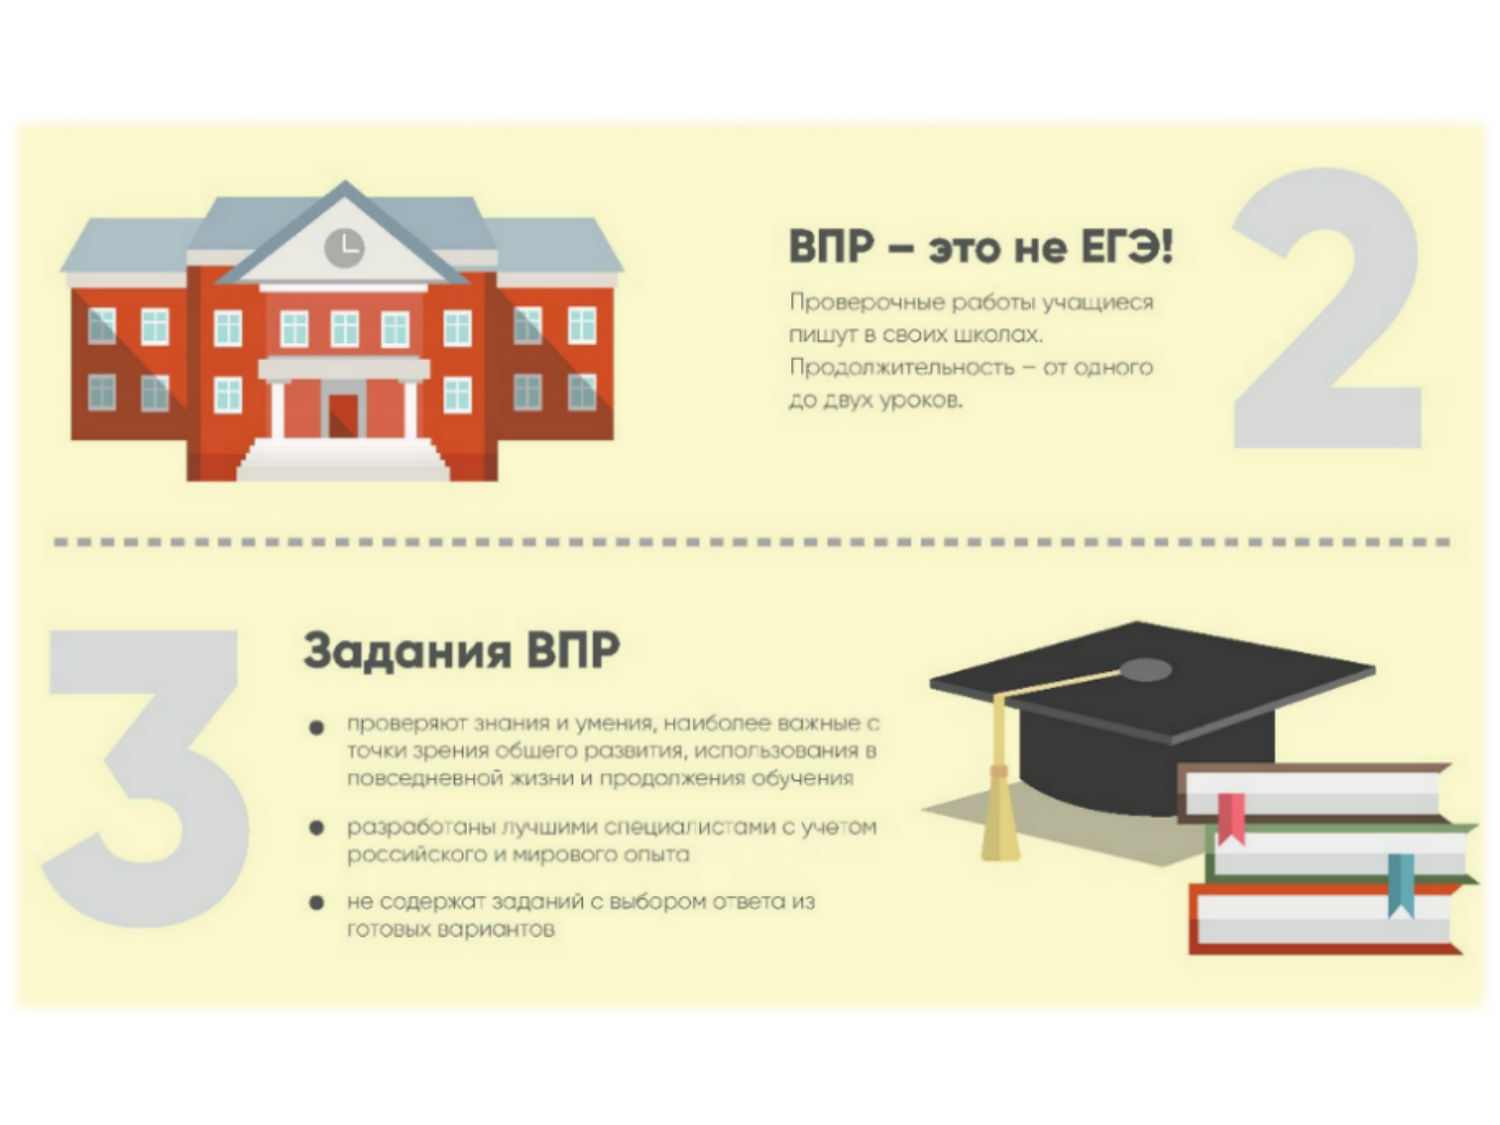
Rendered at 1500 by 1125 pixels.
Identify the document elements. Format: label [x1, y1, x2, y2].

picture [8, 114, 1495, 1018]
